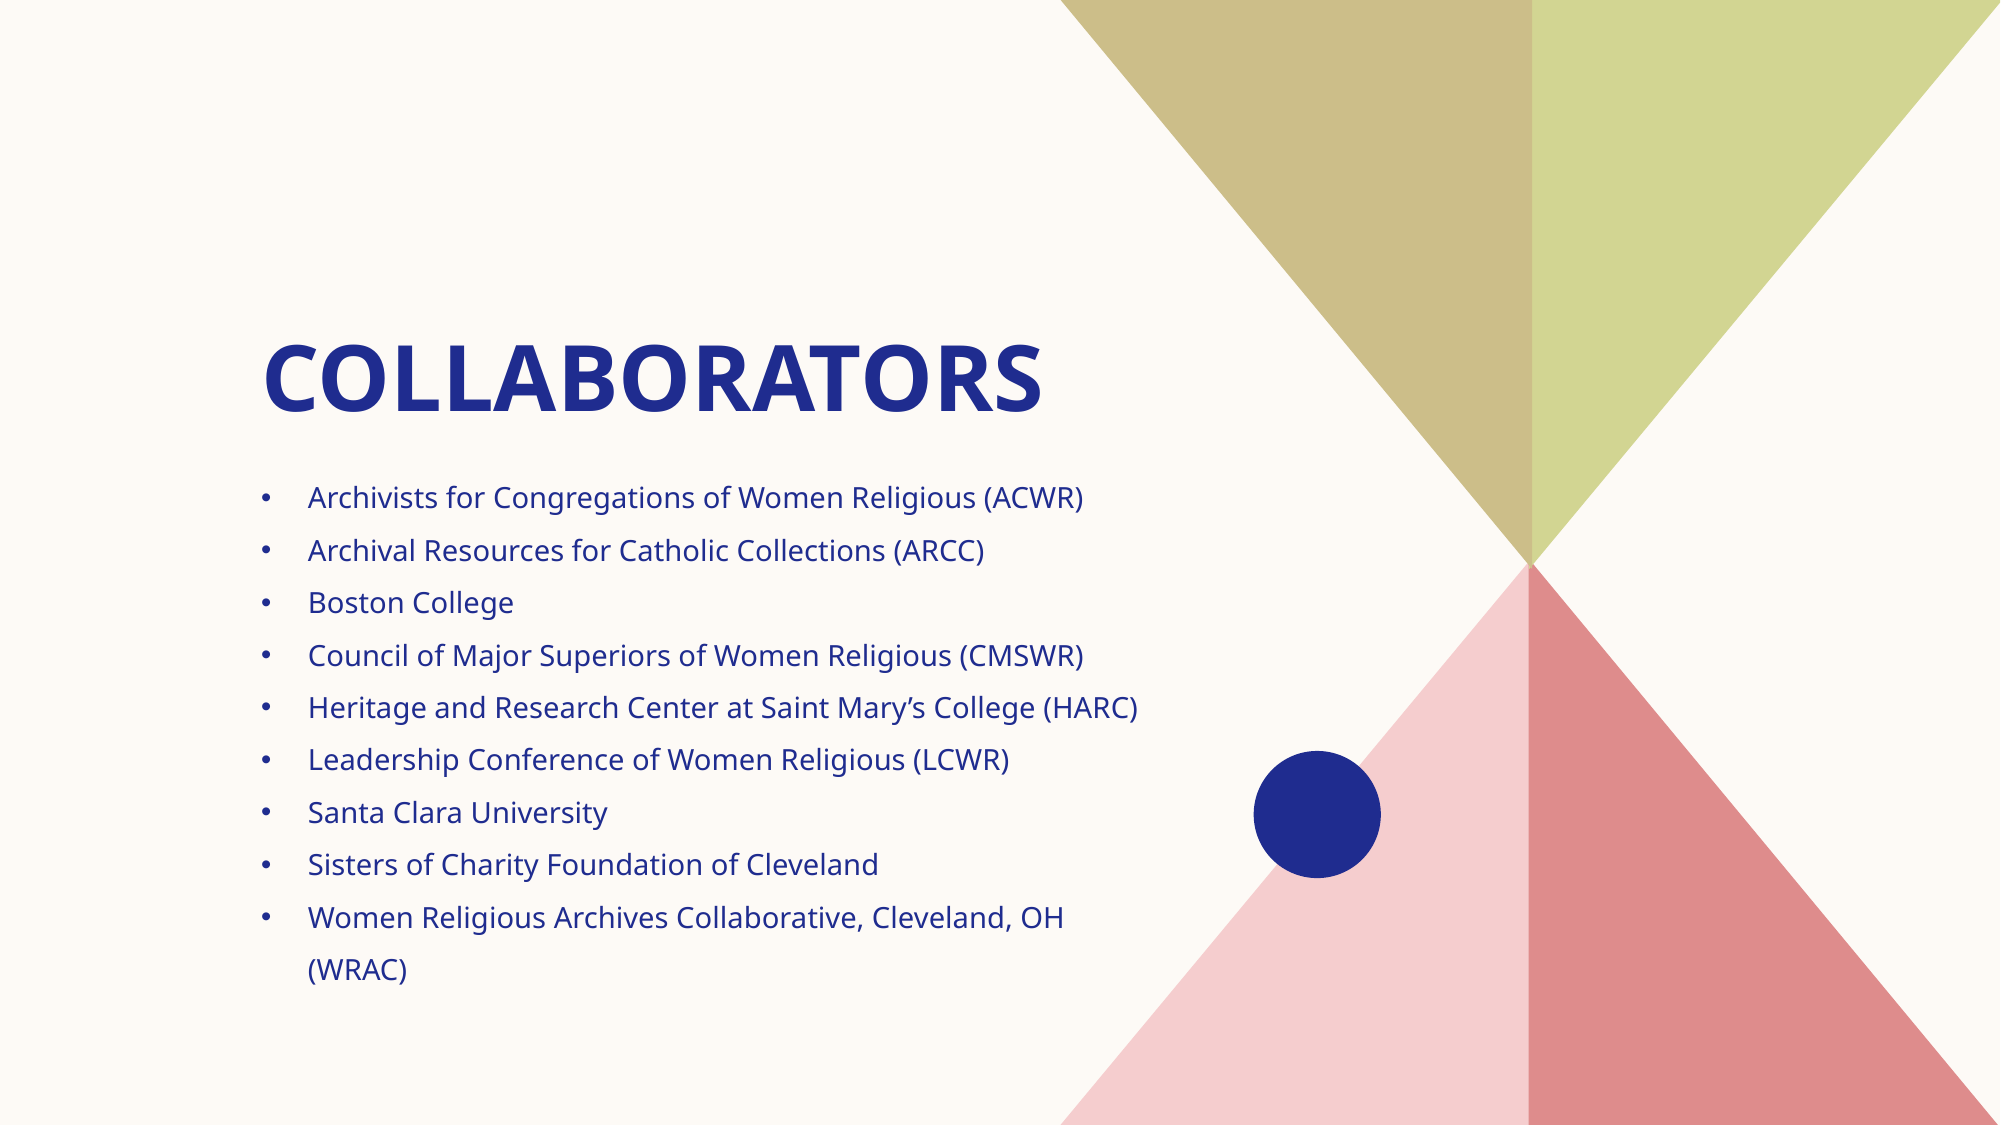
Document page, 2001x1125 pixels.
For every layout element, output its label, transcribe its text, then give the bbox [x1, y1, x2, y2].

title Collaborators [246, 311, 1180, 438]
list Archivists for Congregations of Women Religious (ACWR) Archival Resources for Catholic Collections (ARCC) Boston College Council of Major Superiors of Women Religious (CMSWR) Heritage and Research Center at Saint Mary’s College (HARC) Leadership Conference of Women Religious (LCWR) Santa Clara University Sisters of Charity Foundation of Cleveland Women Religious Archives Collaborative, Cleveland, OH (WRAC) [246, 454, 1180, 967]
